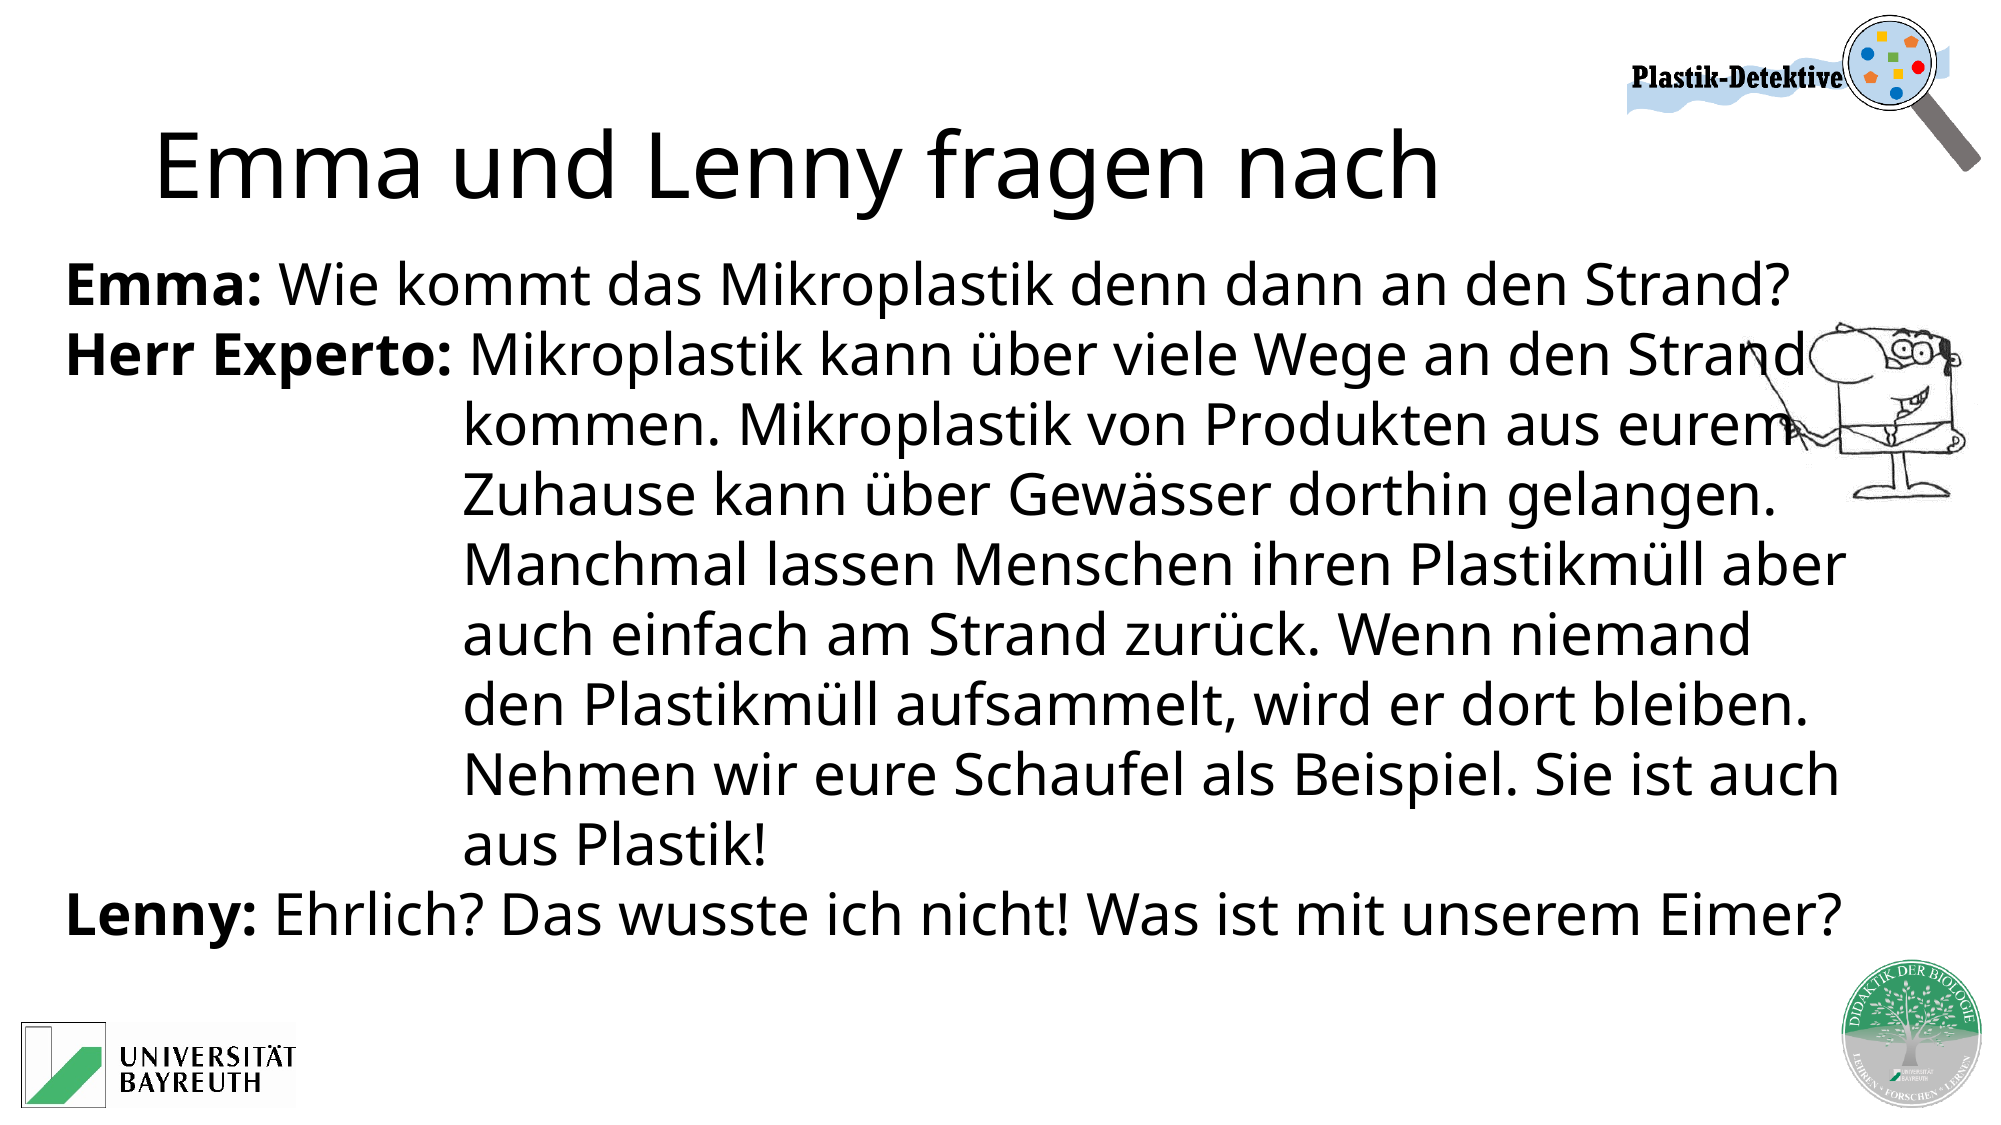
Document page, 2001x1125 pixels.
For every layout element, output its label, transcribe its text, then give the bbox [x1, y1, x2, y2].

picture [21, 1022, 296, 1108]
picture [1622, 0, 1982, 187]
picture [1841, 959, 1982, 1108]
title Emma und Lenny fragen nach [137, 59, 1863, 239]
picture [1733, 303, 1981, 515]
text_box Emma: Wie kommt das Mikroplastik denn dann an den Strand? Herr Experto: Mikroplastik kann über viele Wege an den Strand kommen. Mikroplastik von Produkten aus eurem Zuhause kann über Gewässer dorthin gelangen. Manchmal lassen Menschen ihren Plastikmüll aber auch einfach am Strand zurück. Wenn niemand den Plastikmüll aufsammelt, wird er dort bleiben. Nehmen wir eure Schaufel als Beispiel. Sie ist auch aus Plastik! Lenny: Ehrlich? Das wusste ich nicht! Was ist mit unserem Eimer? [49, 239, 1863, 955]
